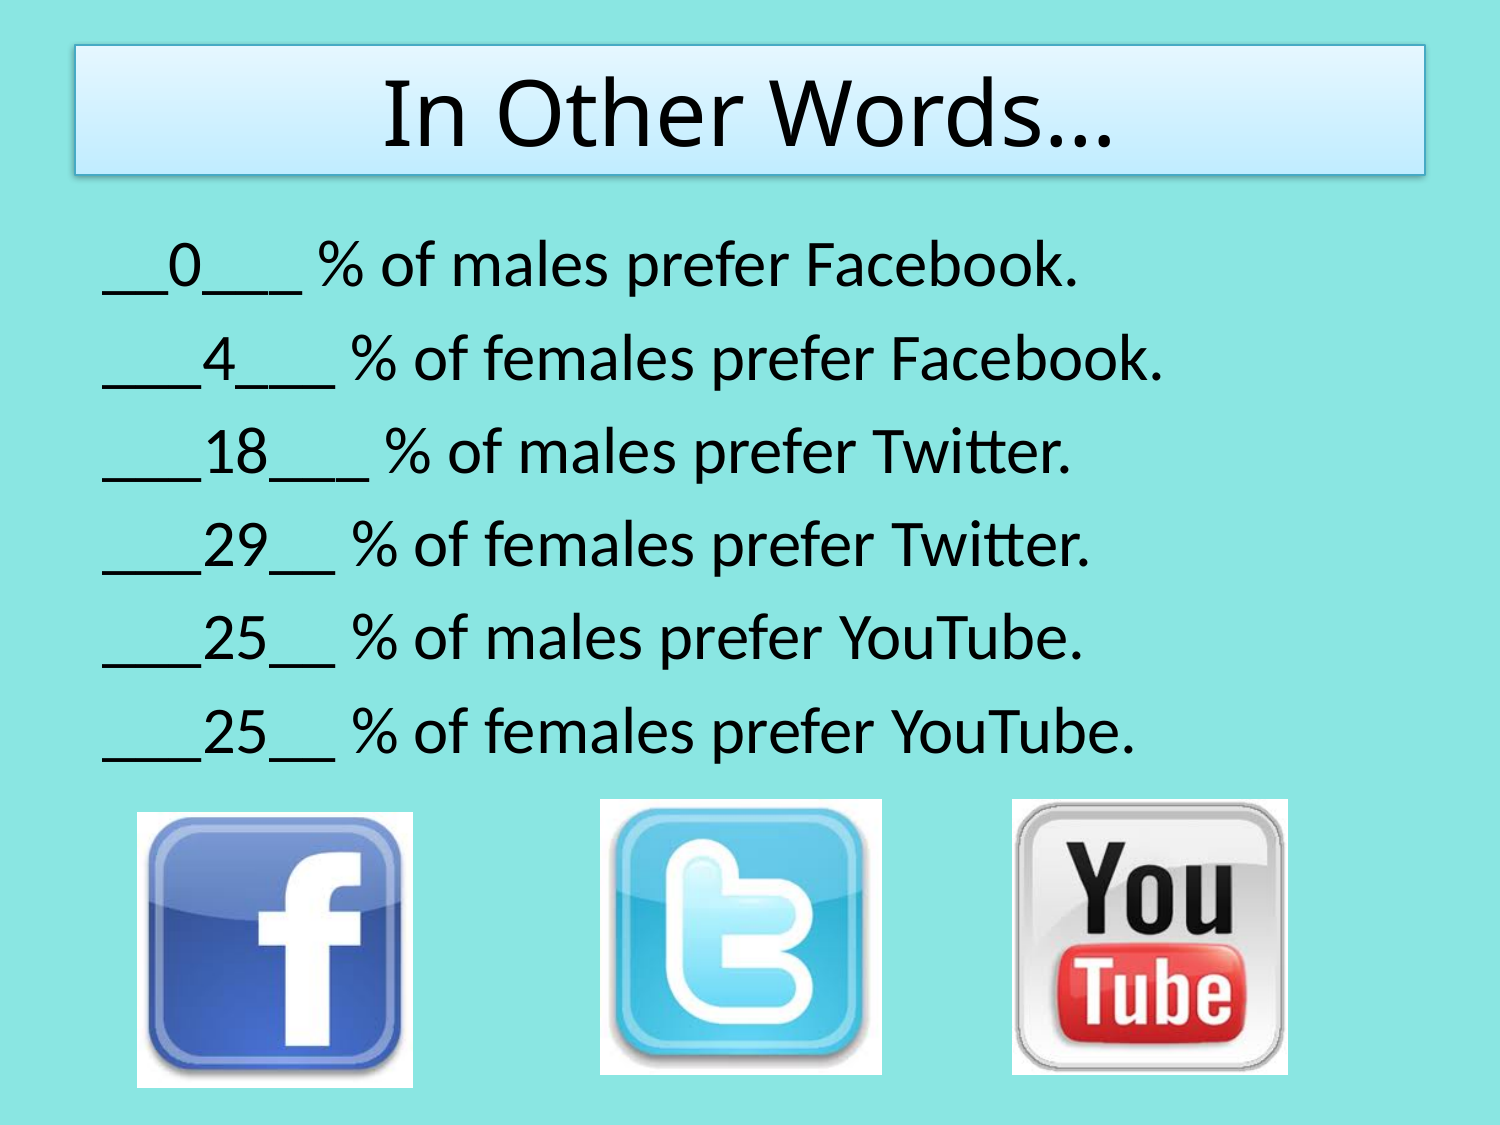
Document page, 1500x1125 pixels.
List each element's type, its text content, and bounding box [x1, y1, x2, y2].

picture [137, 812, 413, 1088]
list __0___ % of males prefer Facebook. ___4___ % of females prefer Facebook. ___18___ % of males prefer Twitter. ___29__ % of females prefer Twitter. ___25__ % of males prefer YouTube. ___25__ % of females prefer YouTube. [87, 212, 1438, 1005]
title In Other Words… [74, 44, 1426, 176]
picture [1012, 799, 1288, 1076]
picture [599, 799, 882, 1076]
